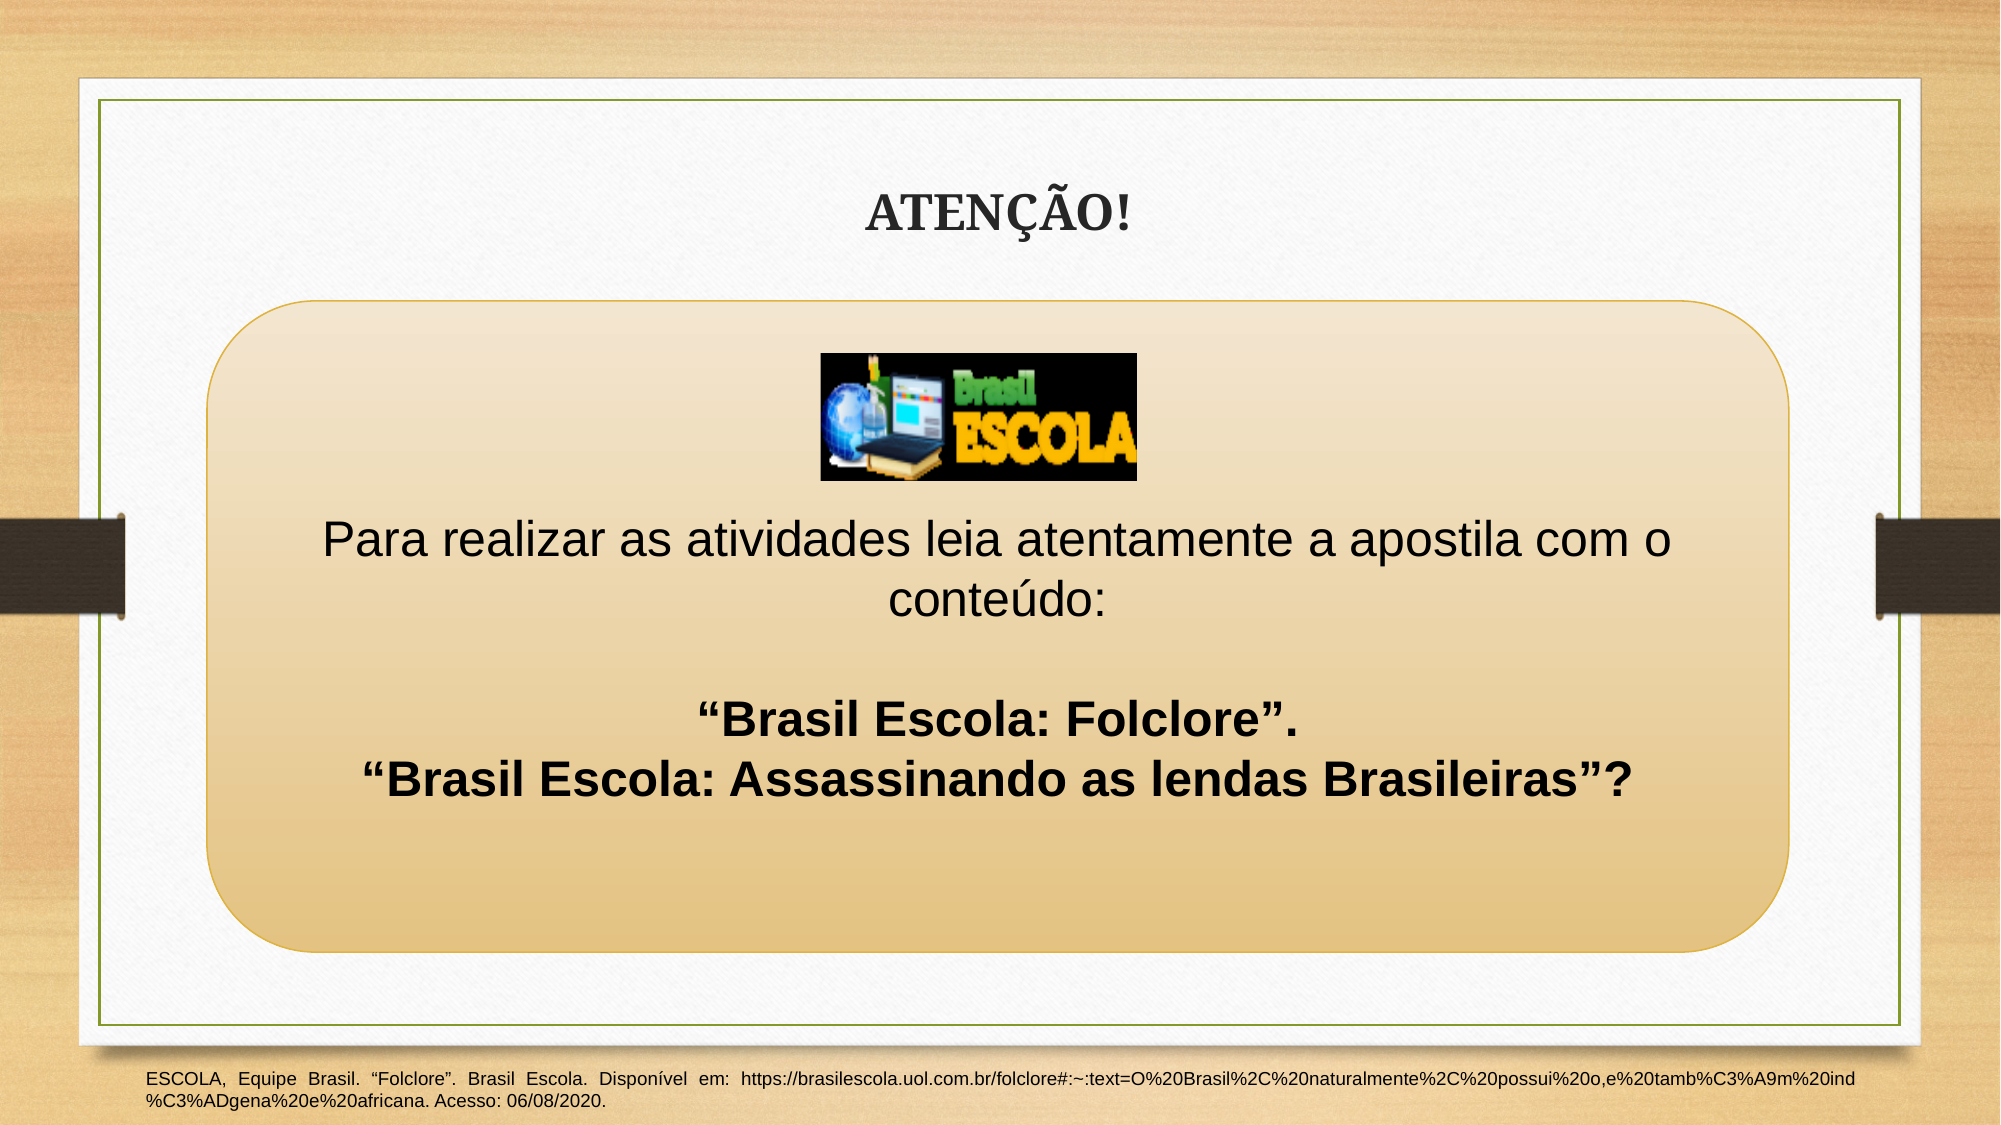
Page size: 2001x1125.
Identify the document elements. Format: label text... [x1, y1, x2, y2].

text_box Para realizar as atividades leia atentamente a apostila com o conteúdo: “Brasil Escola: Folclore”. “Brasil Escola: Assassinando as lendas Brasileiras”? [206, 300, 1790, 953]
text_box ESCOLA, Equipe Brasil. “Folclore”. Brasil Escola. Disponível em: https://brasilescola.uol.com.br/folclore#:~:text=O%20Brasil%2C%20naturalmente%2C%20possui%20o,e%20tamb%C3%A9m%20ind%C3%ADgena%20e%20africana. Acesso: 06/08/2020. [131, 1059, 1869, 1120]
title ATENÇÃO! [755, 181, 1244, 240]
picture [0, 0, 2001, 1125]
